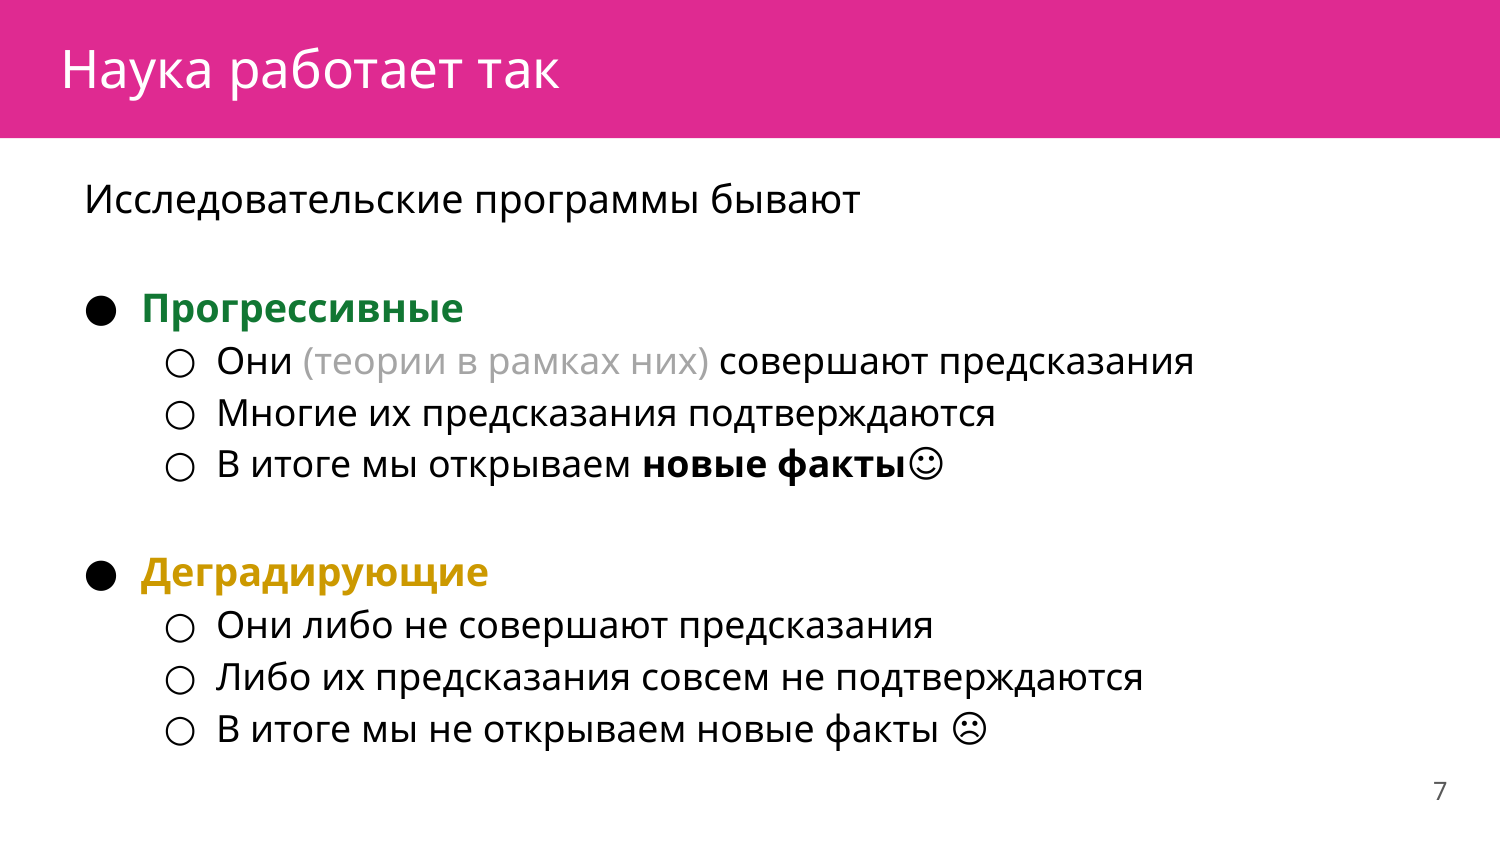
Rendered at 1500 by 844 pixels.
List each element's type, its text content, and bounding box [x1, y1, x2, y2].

title Наука работает так [45, 20, 1444, 115]
slide_number 7 [1372, 759, 1463, 825]
list Исследовательские программы бывают Прогрессивные Они (теории в рамках них) совершают предсказания Многие их предсказания подтверждаются В итоге мы открываем новые факты☺ Деградирующие Они либо не совершают предсказания Либо их предсказания совсем не подтверждаются В итоге мы не открываем новые факты ☹ [51, 151, 1449, 712]
